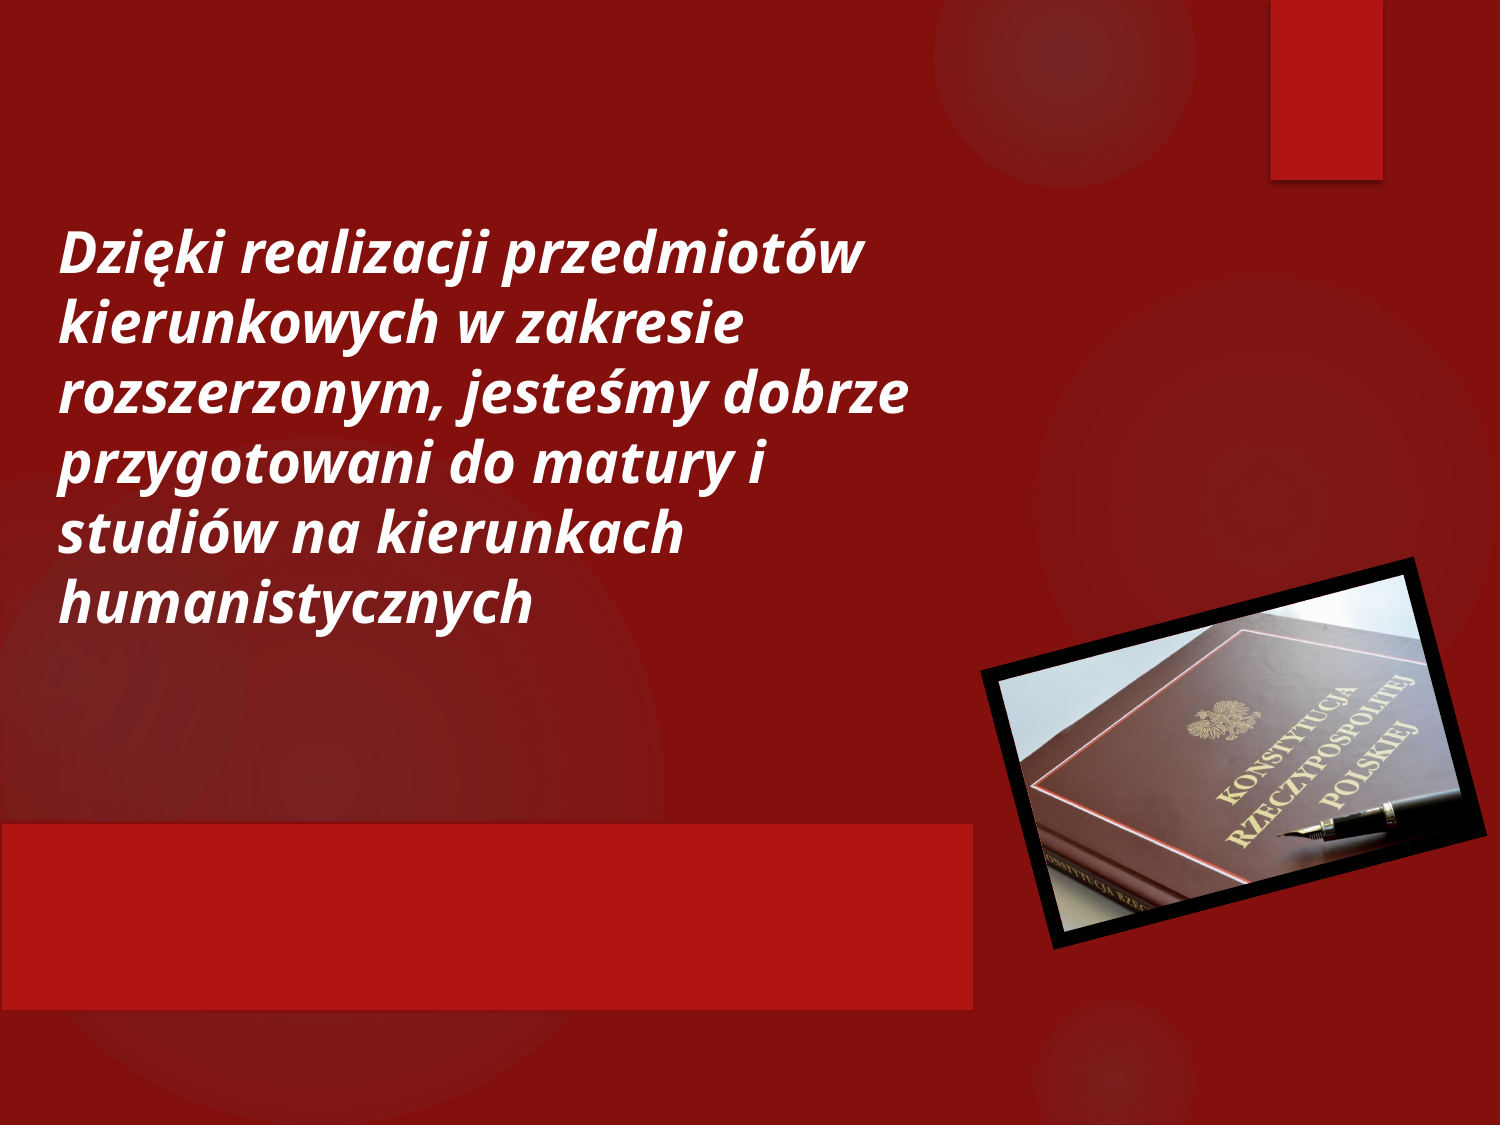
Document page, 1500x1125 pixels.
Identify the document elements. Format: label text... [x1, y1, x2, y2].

picture [999, 575, 1469, 931]
text_box Dzięki realizacji przedmiotów kierunkowych w zakresie rozszerzonym, jesteśmy dobrze przygotowani do matury i studiów na kierunkach humanistycznych [44, 208, 931, 643]
text_box [0, 821, 976, 1013]
